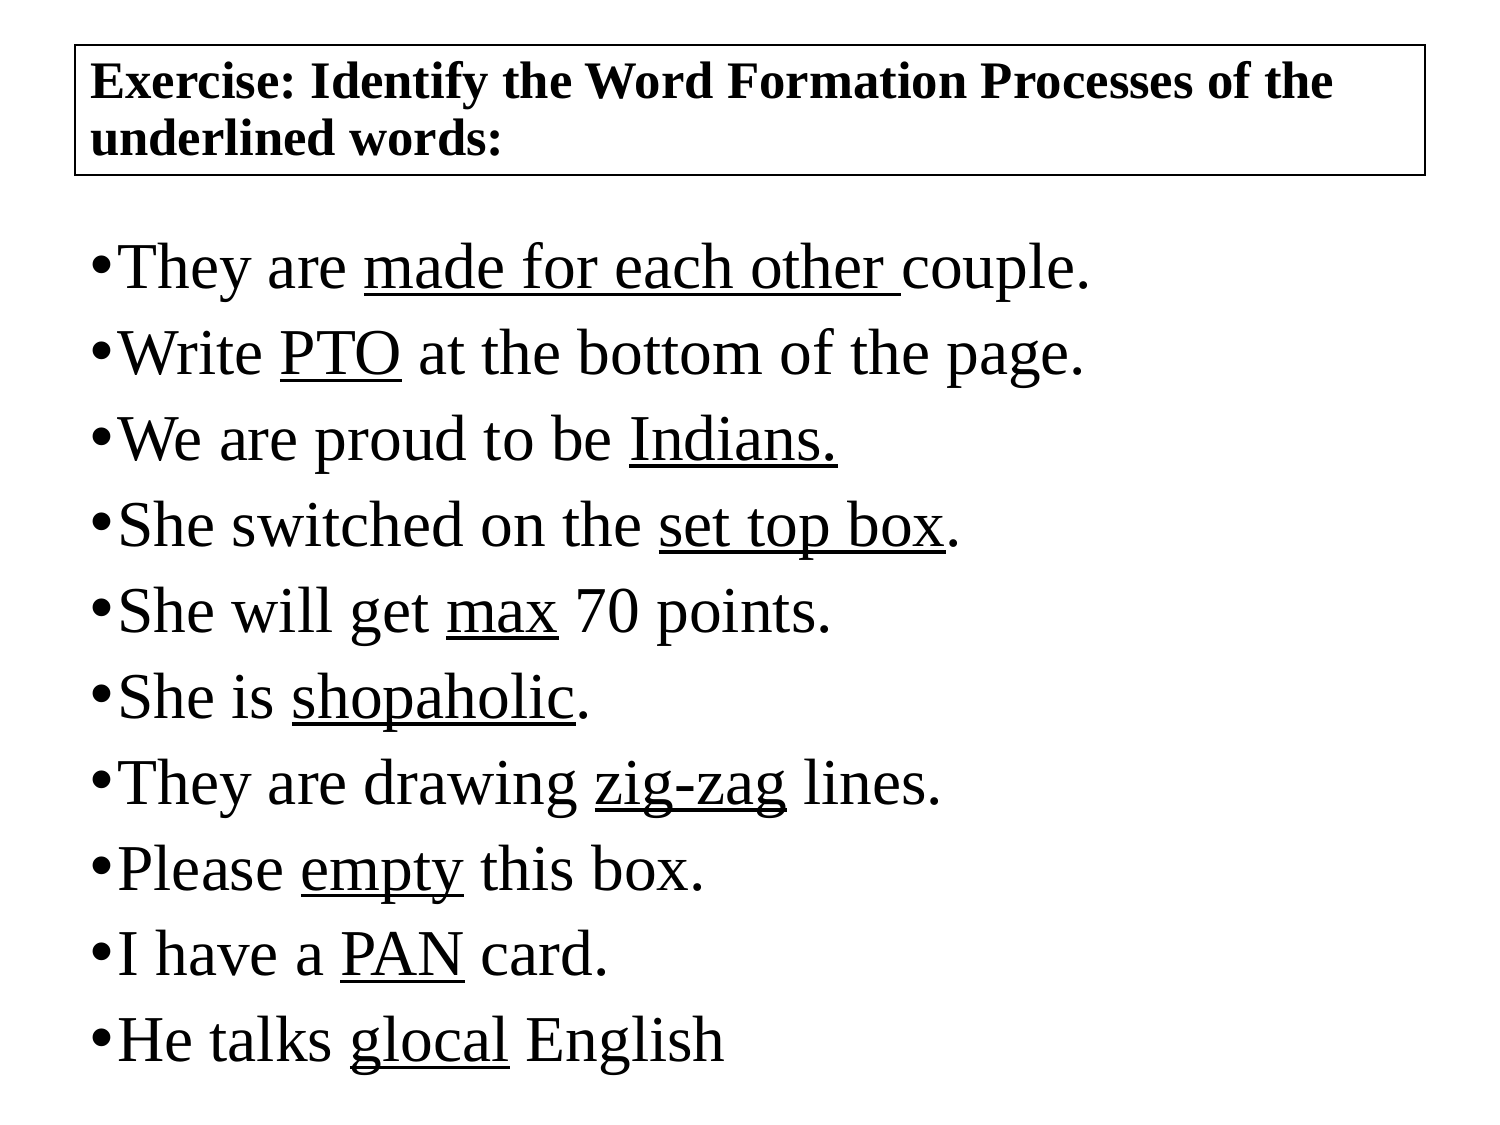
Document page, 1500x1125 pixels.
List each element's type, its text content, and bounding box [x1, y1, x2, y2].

title Exercise: Identify the Word Formation Processes of the underlined words: [74, 44, 1426, 176]
list They are made for each other couple. Write PTO at the bottom of the page. We are proud to be Indians. She switched on the set top box. She will get max 70 points. She is shopaholic. They are drawing zig-zag lines. Please empty this box. I have a PAN card. He talks glocal English [75, 224, 1425, 1088]
